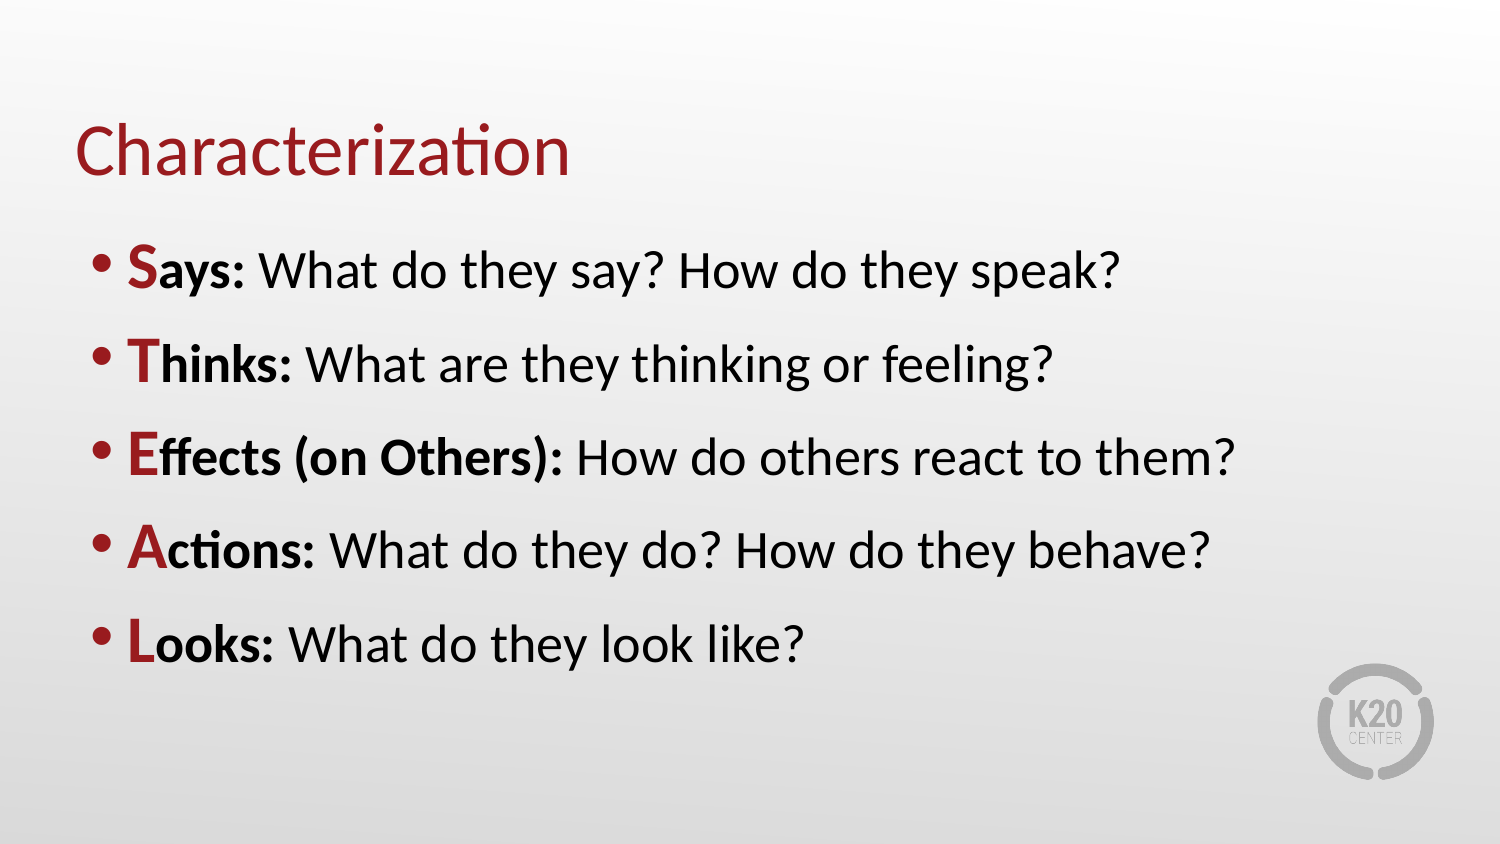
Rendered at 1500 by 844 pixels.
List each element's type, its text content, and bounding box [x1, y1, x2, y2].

title Characterization [75, 50, 1425, 191]
list Says: What do they say? How do they speak? Thinks: What are they thinking or feeling? Effects (on Others): How do others react to them? Actions: What do they do? How do they behave? Looks: What do they look like? [75, 214, 1425, 779]
